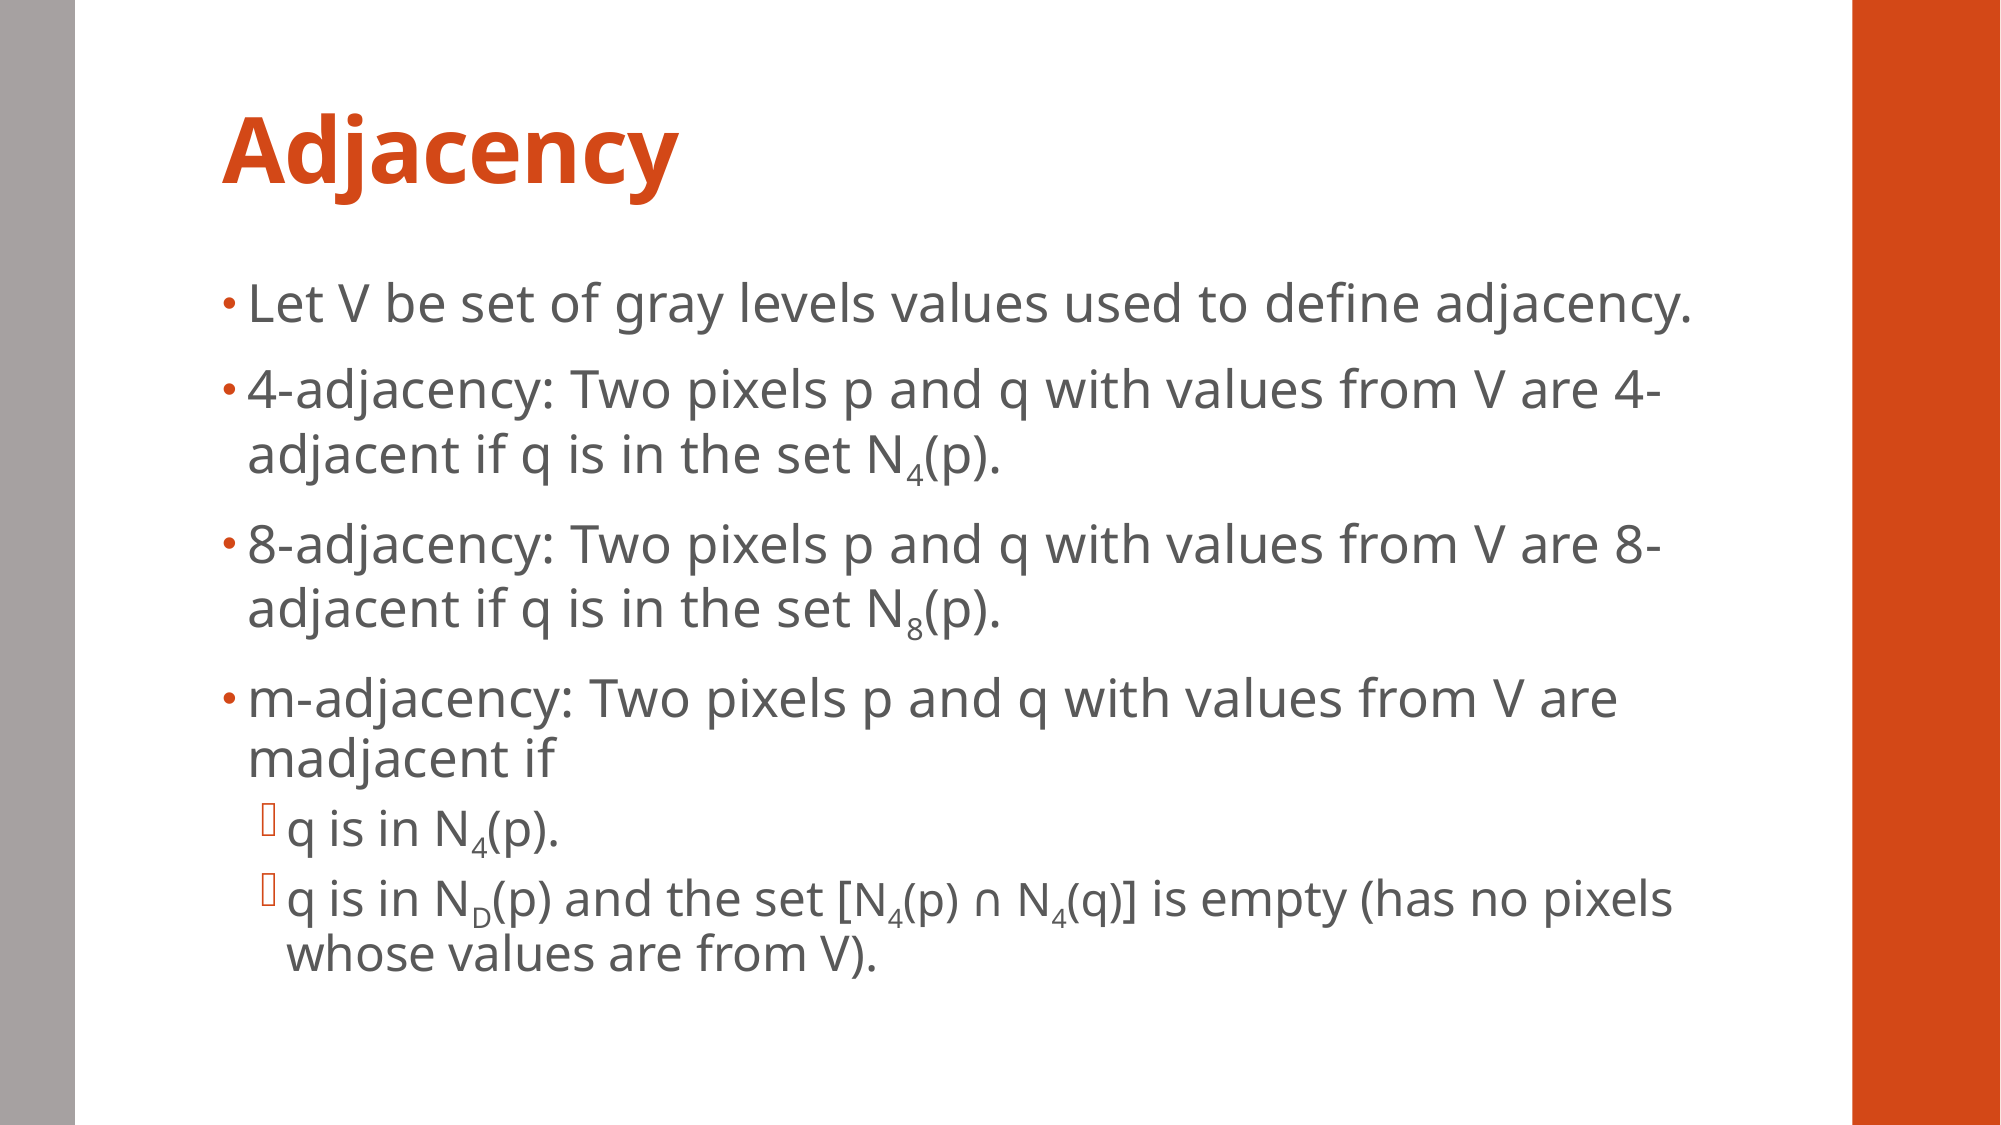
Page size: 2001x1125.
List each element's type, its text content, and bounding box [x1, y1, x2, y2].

title Adjacency [206, 50, 1797, 211]
list Let V be set of gray levels values used to define adjacency. 4-adjacency: Two pixels p and q with values from V are 4- adjacent if q is in the set N4(p). 8-adjacency: Two pixels p and q with values from V are 8- adjacent if q is in the set N8(p). m-adjacency: Two pixels p and q with values from V are madjacent if q is in N4(p). q is in ND(p) and the set [N4(p) ∩ N4(q)] is empty (has no pixels whose values are from V). [206, 266, 1732, 1058]
